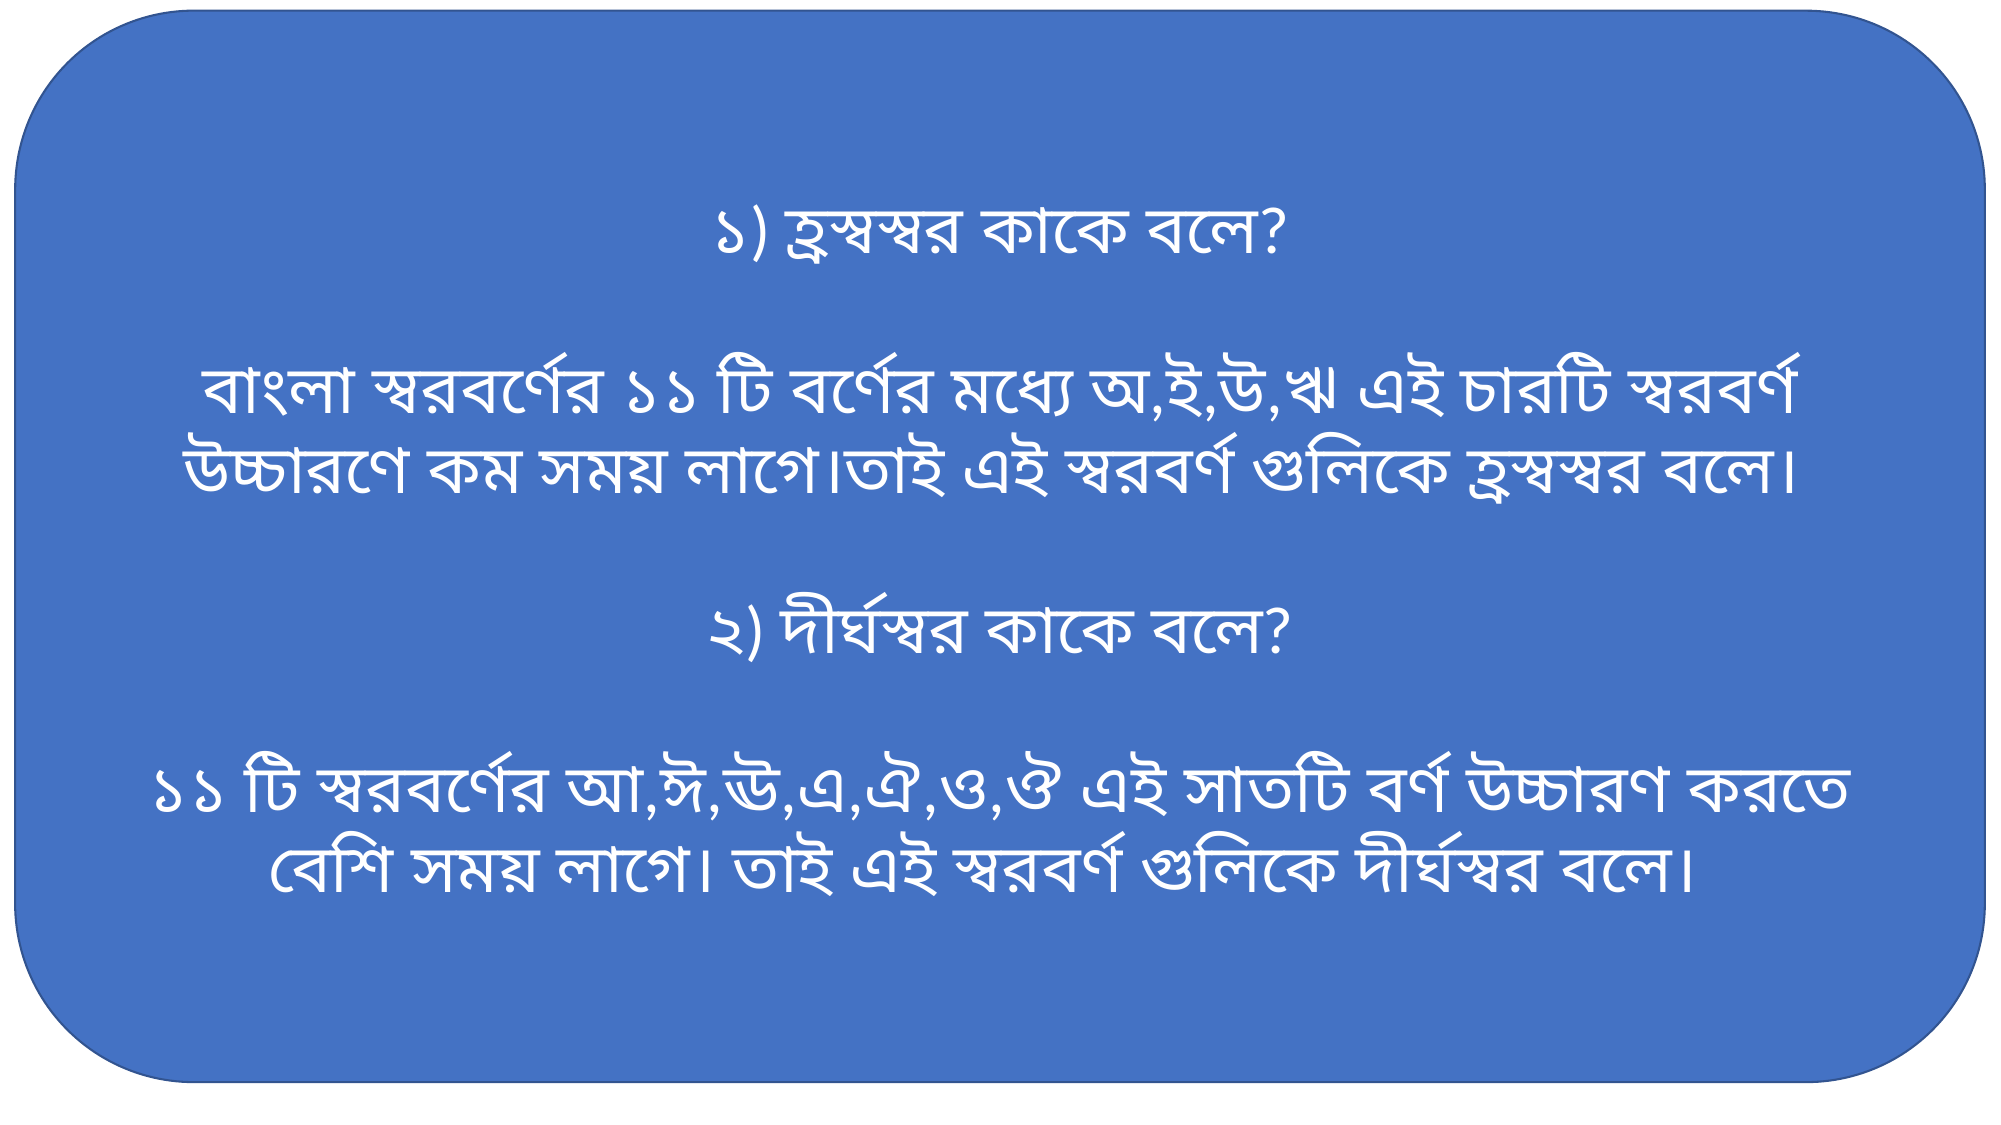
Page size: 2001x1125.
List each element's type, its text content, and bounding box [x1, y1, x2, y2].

text_box ১) হ্রস্বস্বর কাকে বলে? বাংলা স্বরবর্ণের ১১ টি বর্ণের মধ্যে অ,ই,উ,ঋ এই চারটি স্বরবর্ণ উচ্চারণে কম সময় লাগে।তাই এই স্বরবর্ণ গুলিকে হ্রস্বস্বর বলে। ২) দীর্ঘস্বর কাকে বলে? ১১ টি স্বরবর্ণের আ,ঈ,ঊ,এ,ঐ,ও,ঔ এই সাতটি বর্ণ উচ্চারণ করতে বেশি সময় লাগে। তাই এই স্বরবর্ণ গুলিকে দীর্ঘস্বর বলে। [14, 9, 1986, 1084]
